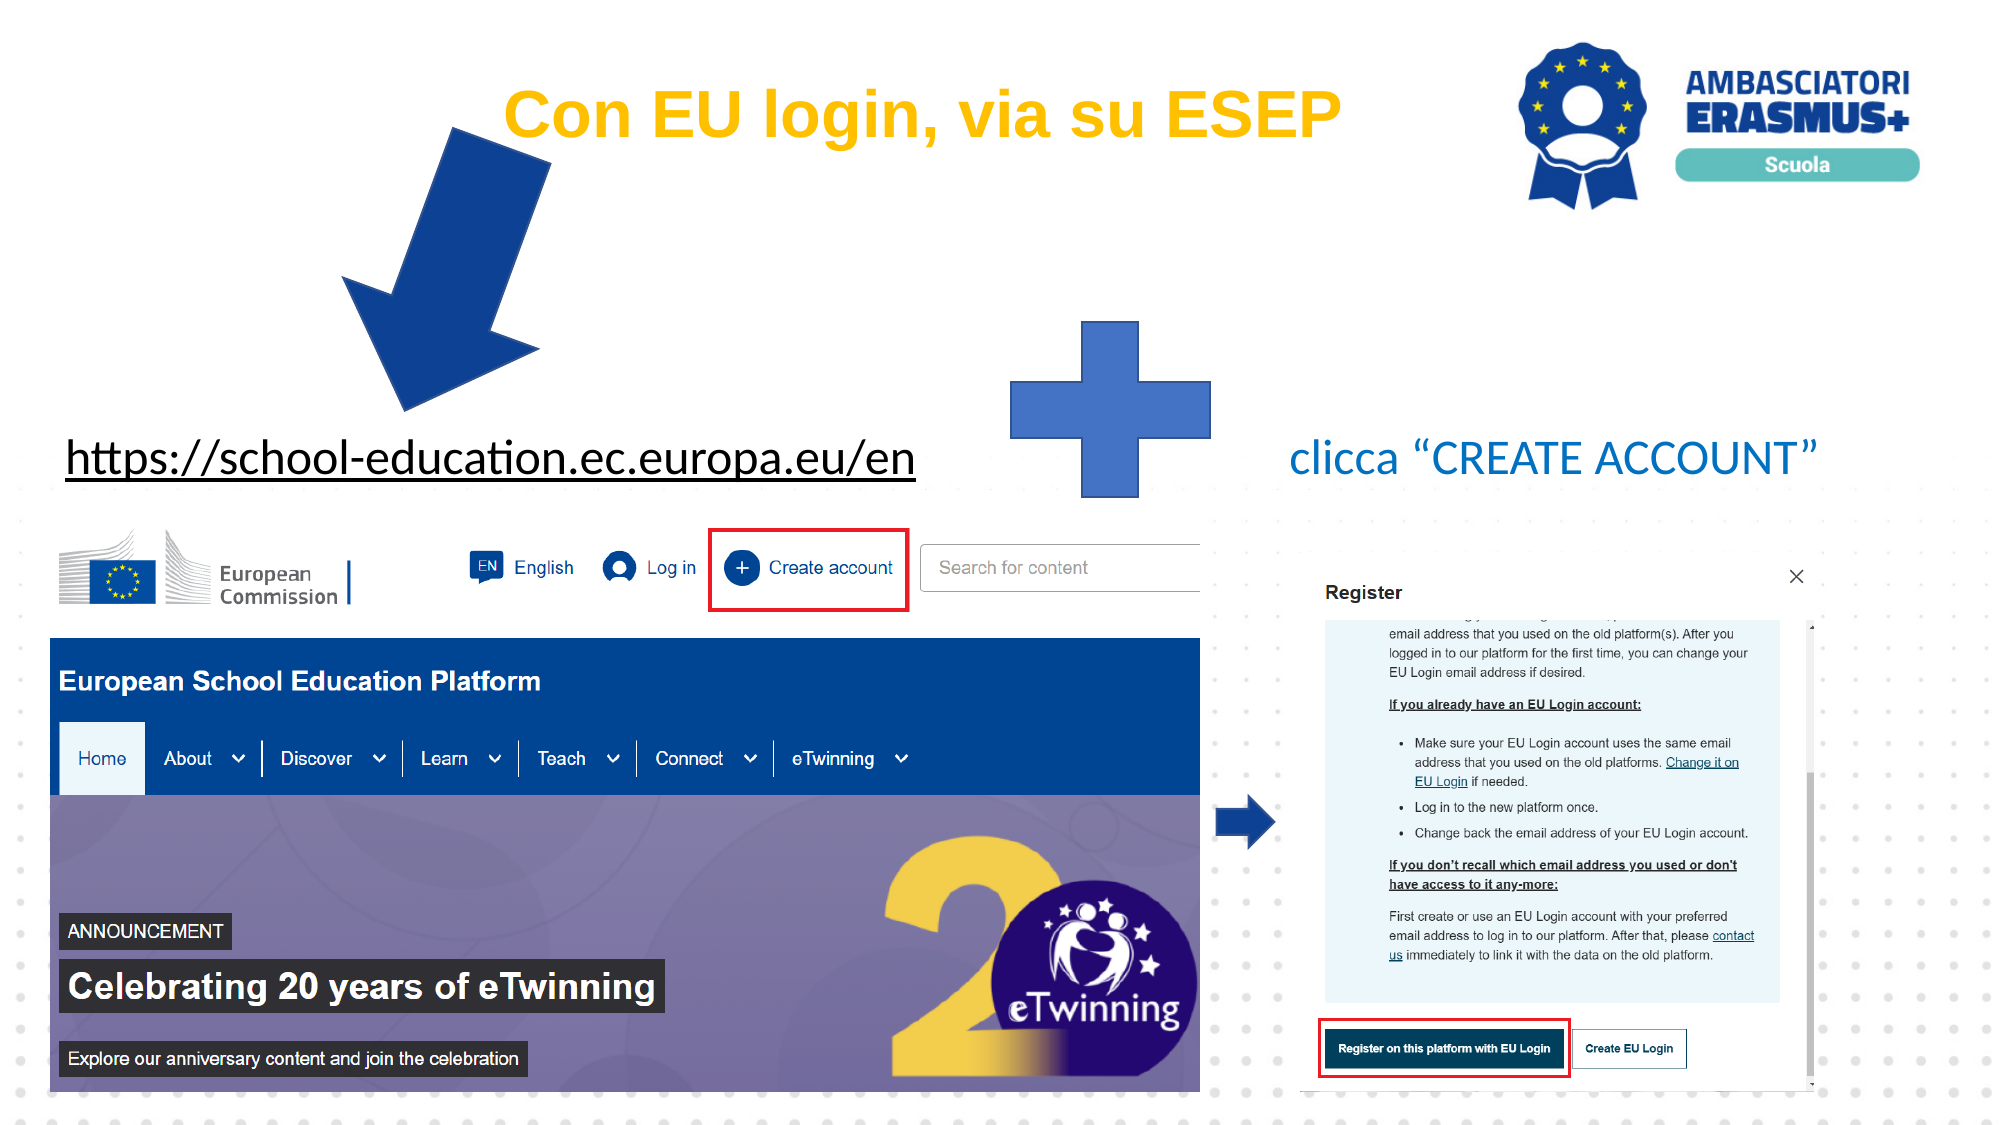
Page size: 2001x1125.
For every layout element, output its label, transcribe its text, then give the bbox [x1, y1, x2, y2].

text_box Con EU login, via su ESEP [488, 63, 1489, 204]
text_box [1216, 796, 1275, 848]
text_box [1010, 322, 1210, 498]
text_box https://school-education.ec.europa.eu/en [50, 417, 1017, 493]
text_box clicca “CREATE ACCOUNT” [1274, 417, 1840, 493]
text_box [343, 128, 551, 411]
picture [0, 0, 2000, 1125]
